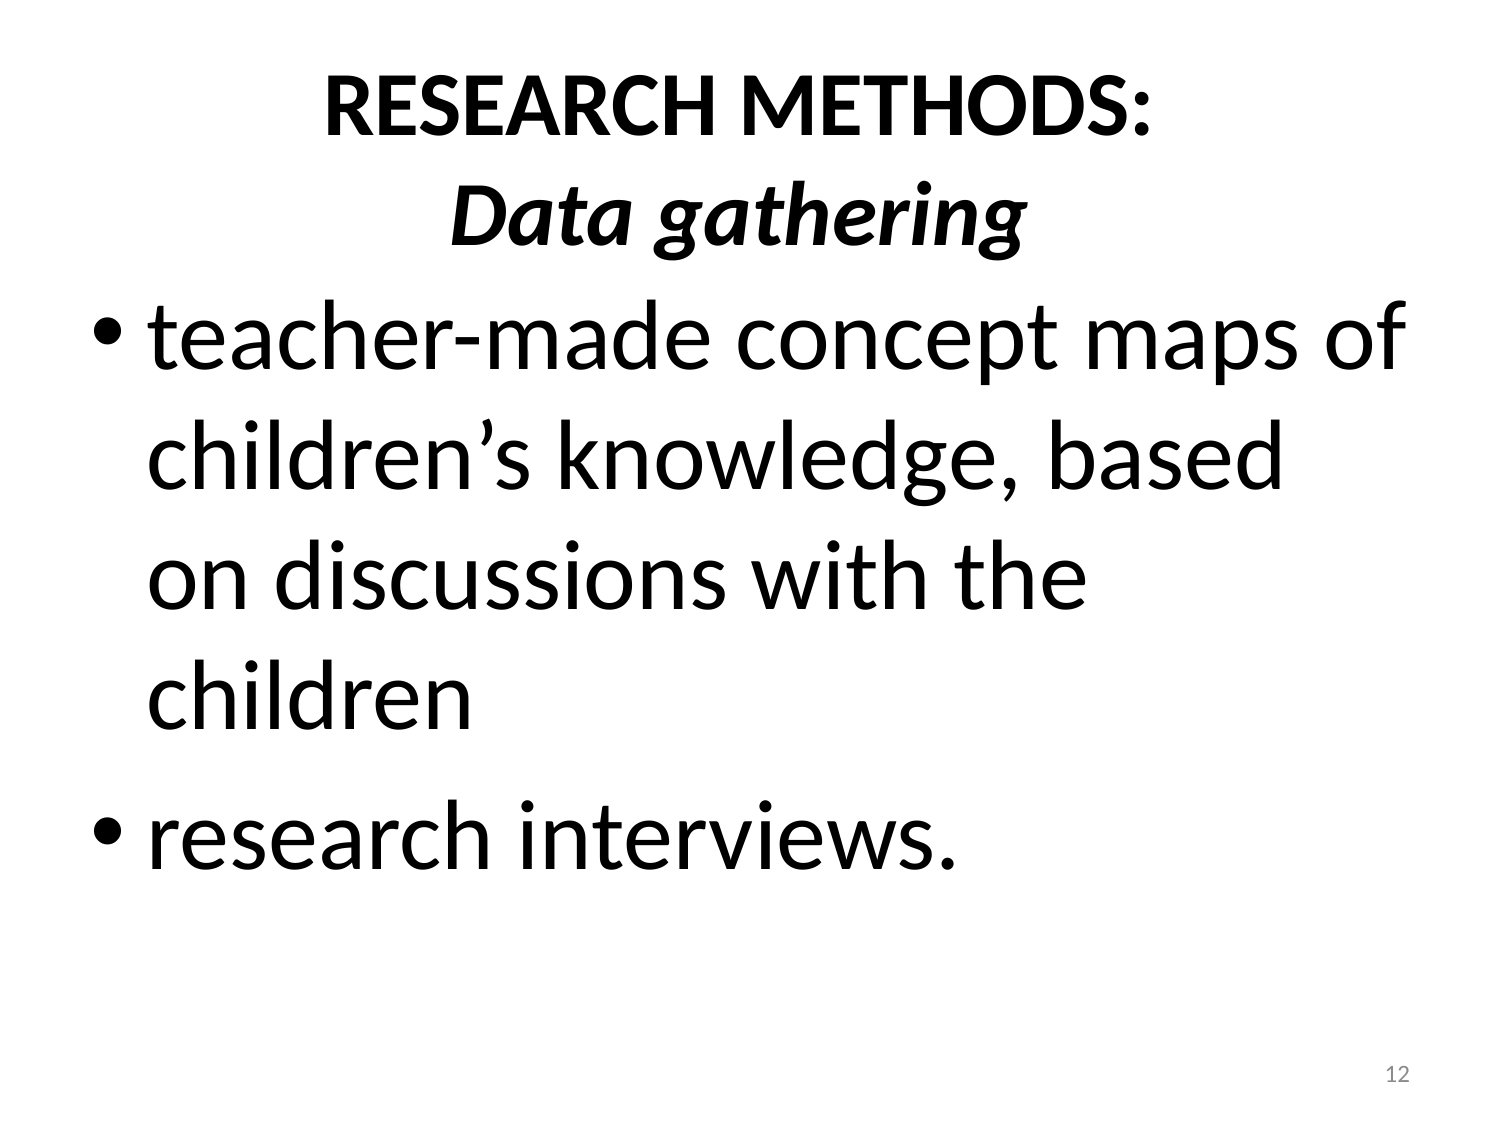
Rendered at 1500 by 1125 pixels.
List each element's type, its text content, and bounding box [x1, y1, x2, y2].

list teacher-made concept maps of children’s knowledge, based on discussions with the children research interviews. [74, 262, 1426, 1006]
title RESEARCH METHODS: Data gathering [74, 44, 1426, 262]
slide_number 12 [1074, 1042, 1425, 1103]
